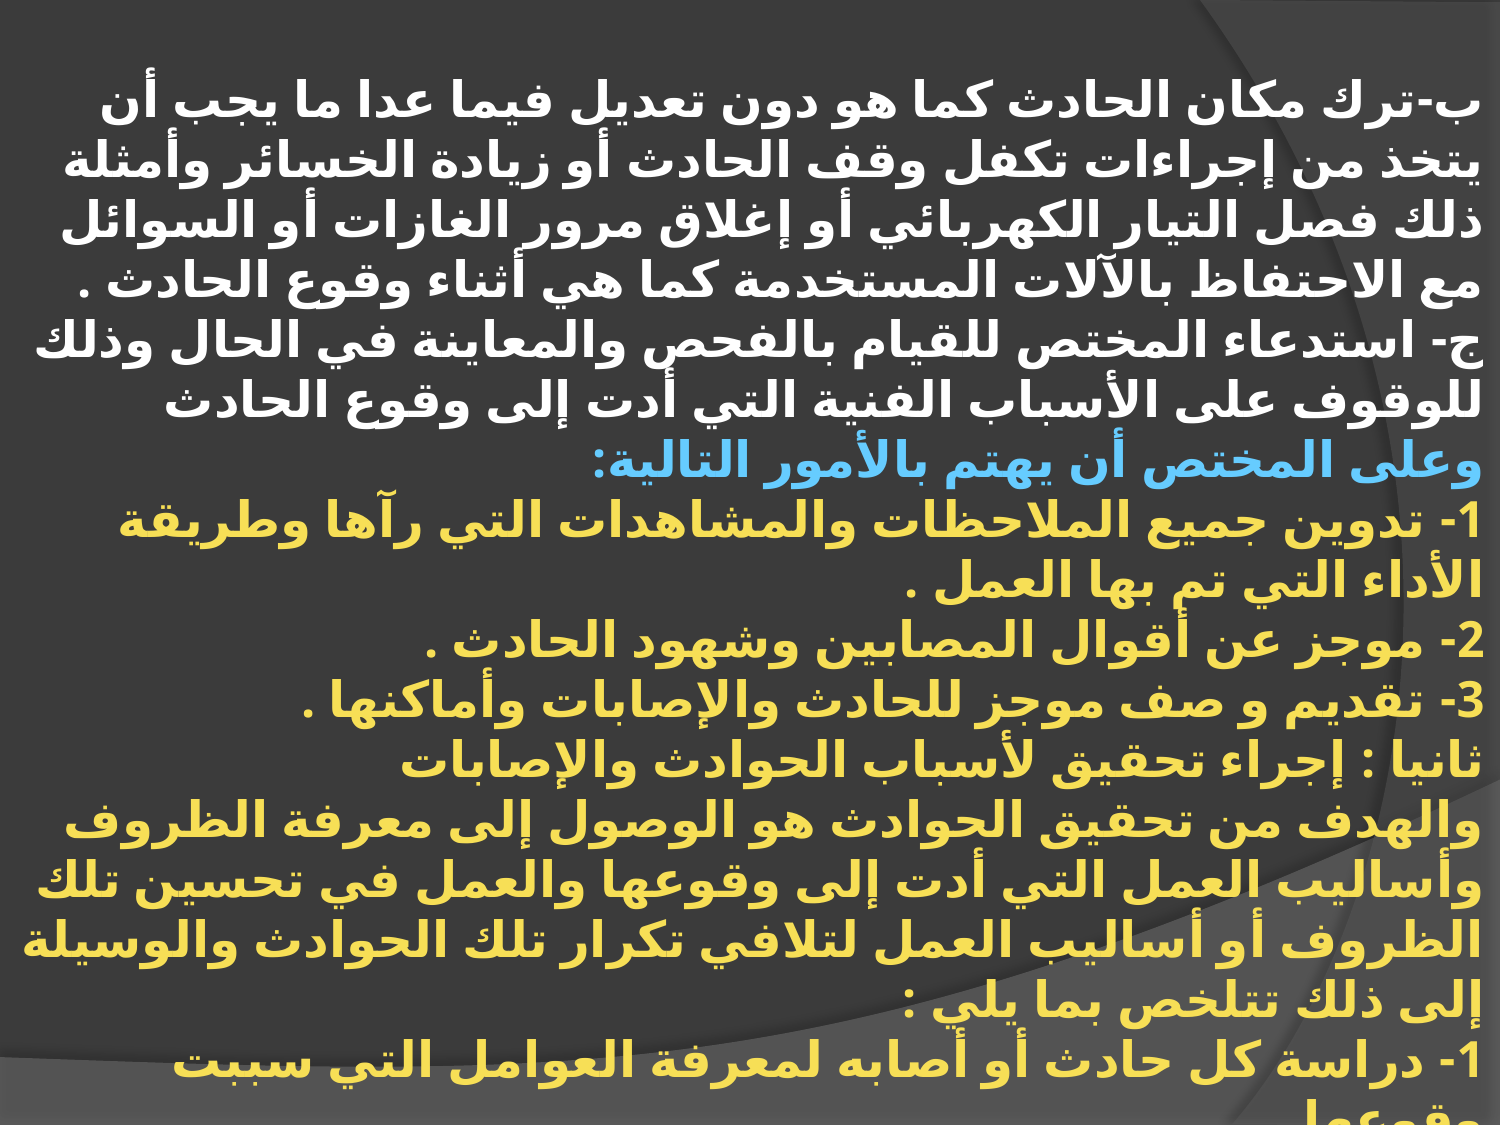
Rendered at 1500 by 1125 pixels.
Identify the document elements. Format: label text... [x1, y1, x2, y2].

text_box ب-ترك مكان الحادث كما هو دون تعديل فيما عدا ما يجب أن يتخذ من إجراءات تكفل وقف الحادث أو زيادة الخسائر وأمثلة ذلك فصل التيار الكهربائي أو إغلاق مرور الغازات أو السوائل مع الاحتفاظ بالآلات المستخدمة كما هي أثناء وقوع الحادث . ج- استدعاء المختص للقيام بالفحص والمعاينة في الحال وذلك للوقوف على الأسباب الفنية التي أدت إلى وقوع الحادث وعلى المختص أن يهتم بالأمور التالية: 1- تدوين جميع الملاحظات والمشاهدات التي رآها وطريقة الأداء التي تم بها العمل . 2- موجز عن أقوال المصابين وشهود الحادث . 3- تقديم و صف موجز للحادث والإصابات وأماكنها . ثانيا : إجراء تحقيق لأسباب الحوادث والإصابات والهدف من تحقيق الحوادث هو الوصول إلى معرفة الظروف وأساليب العمل التي أدت إلى وقوعها والعمل في تحسين تلك الظروف أو أساليب العمل لتلافي تكرار تلك الحوادث والوسيلة إلى ذلك تتلخص بما يلي : 1- دراسة كل حادث أو أصابه لمعرفة العوامل التي سببت وقوعها . 2- تحليل العوامل المسببة لهذه الحوادث . 3- اتخاذ الإجراءات والاحتياجات الوقائية الكفيلة بمنع تكرار هذه الحوادث وذلك تأسيسا على المشاهدات والدراسة والتحليل [0, 0, 1500, 1125]
